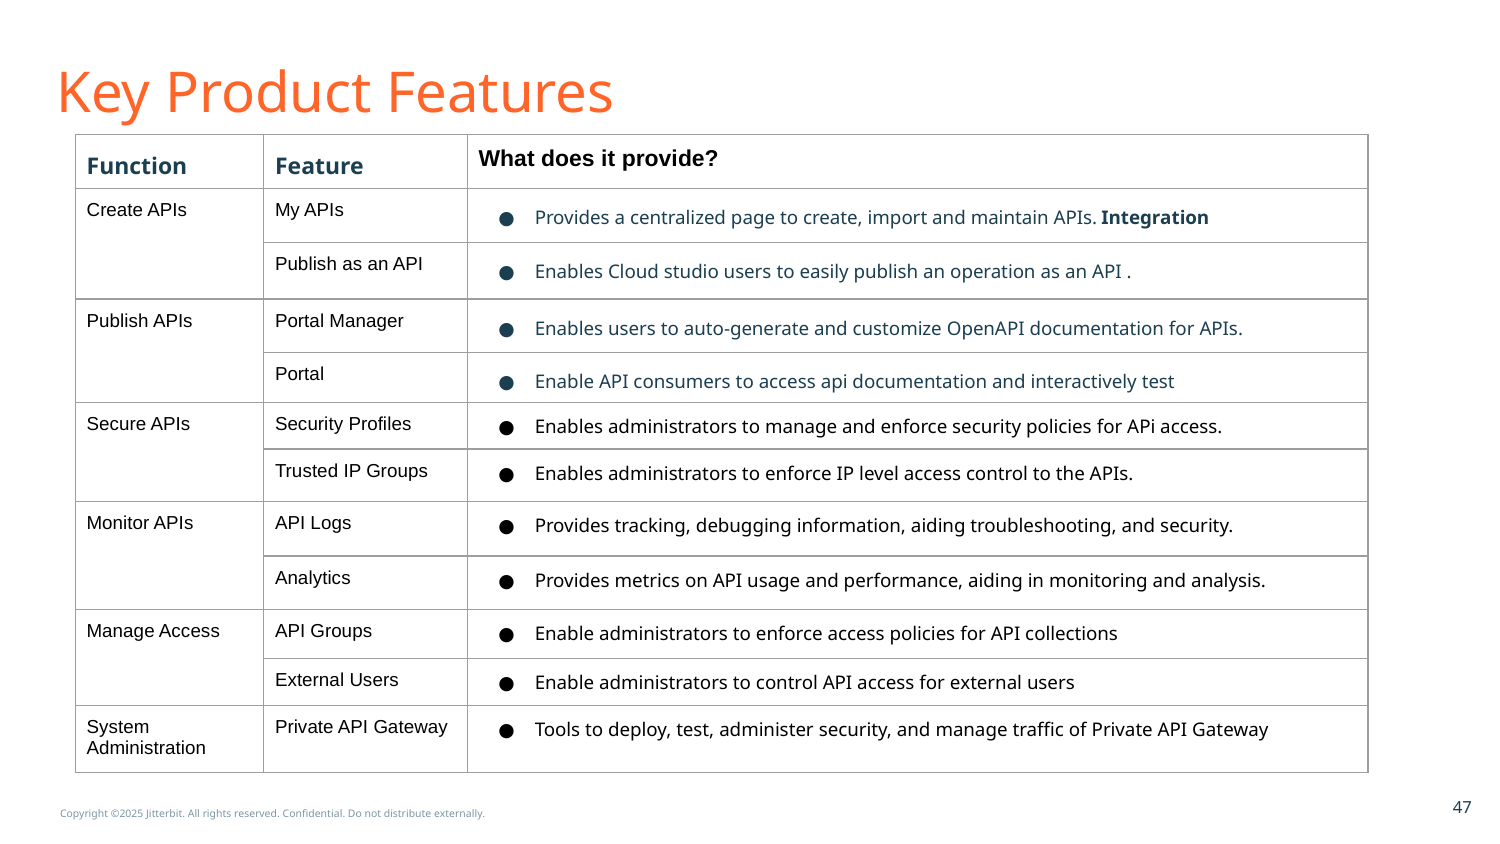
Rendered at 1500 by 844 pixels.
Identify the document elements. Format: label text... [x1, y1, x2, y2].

table_cell Publish APIs [76, 300, 263, 402]
table_cell Create APIs [76, 189, 263, 298]
table_cell Portal Manager [264, 300, 467, 352]
table_cell Private API Gateway [264, 706, 467, 772]
table_cell Tools to deploy, test, administer security, and manage traffic of Private API Gateway [468, 706, 1367, 772]
table_cell Secure APIs [76, 403, 263, 501]
table_cell Enables Cloud studio users to easily publish an operation as an API . [468, 243, 1367, 298]
table_cell Provides a centralized page to create, import and maintain APIs. Integration [468, 189, 1367, 242]
table_cell API Logs [264, 502, 467, 555]
table_cell Portal [264, 353, 467, 402]
table_cell Provides tracking, debugging information, aiding troubleshooting, and security. [468, 502, 1367, 555]
table_header Function [76, 135, 263, 188]
table_cell Analytics [264, 557, 467, 609]
table_cell System Administration [76, 706, 263, 772]
table_cell API Groups [264, 610, 467, 658]
table_cell Provides metrics on API usage and performance, aiding in monitoring and analysis. [468, 557, 1367, 609]
table_cell Security Profiles [264, 403, 467, 448]
table_cell Enable API consumers to access api documentation and interactively test [468, 353, 1367, 402]
table_cell Enables administrators to manage and enforce security policies for APi access. [468, 403, 1367, 448]
table_cell Publish as an API [264, 243, 467, 298]
title Key Product Features [56, 56, 1444, 198]
table_header Feature [264, 135, 467, 188]
table_cell Enables administrators to enforce IP level access control to the APIs. [468, 450, 1367, 501]
table_cell External Users [264, 659, 467, 705]
table_cell Enable administrators to control API access for external users [468, 659, 1367, 705]
slide_number ‹#› [1389, 773, 1472, 844]
table_cell My APIs [264, 189, 467, 242]
table_header What does it provide? [468, 135, 1367, 188]
table_cell Trusted IP Groups [264, 450, 467, 501]
table_cell Enables users to auto-generate and customize OpenAPI documentation for APIs. [468, 300, 1367, 352]
table_cell Enable administrators to enforce access policies for API collections [468, 610, 1367, 658]
table_cell Monitor APIs [76, 502, 263, 609]
table_cell Manage Access [76, 610, 263, 705]
